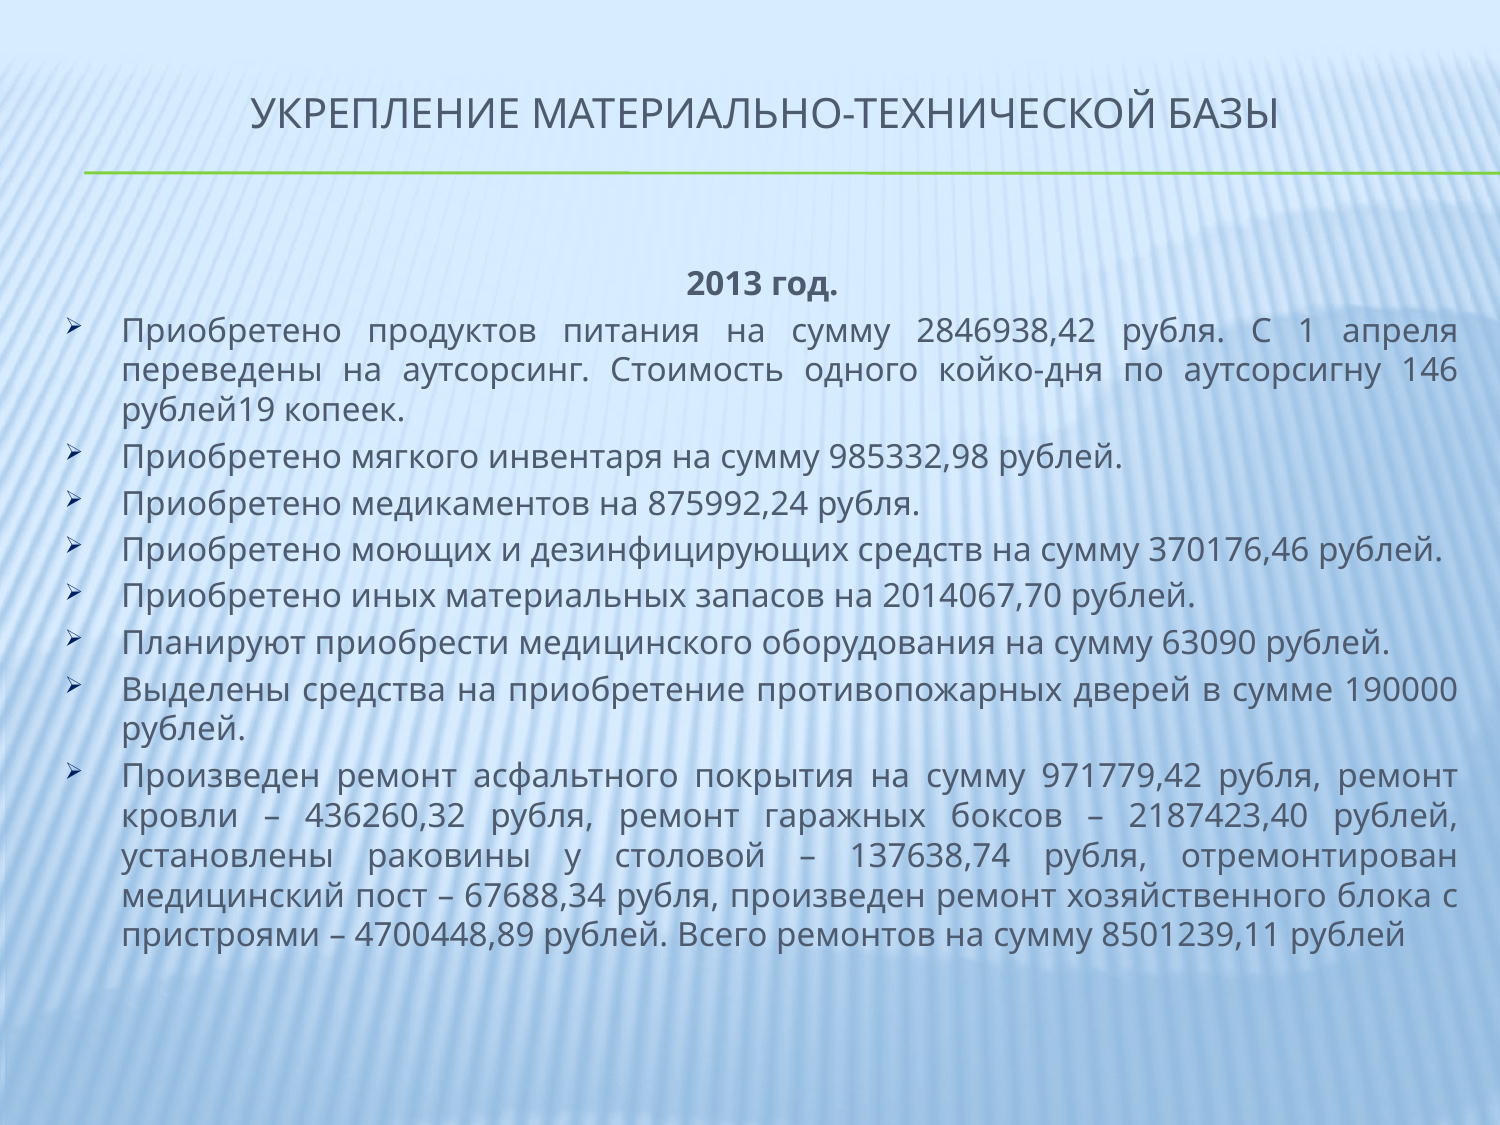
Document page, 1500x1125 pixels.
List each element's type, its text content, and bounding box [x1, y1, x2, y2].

list 2013 год. Приобретено продуктов питания на сумму 2846938,42 рубля. С 1 апреля переведены на аутсорсинг. Стоимость одного койко-дня по аутсорсигну 146 рублей19 копеек. Приобретено мягкого инвентаря на сумму 985332,98 рублей. Приобретено медикаментов на 875992,24 рубля. Приобретено моющих и дезинфицирующих средств на сумму 370176,46 рублей. Приобретено иных материальных запасов на 2014067,70 рублей. Планируют приобрести медицинского оборудования на сумму 63090 рублей. Выделены средства на приобретение противопожарных дверей в сумме 190000 рублей. Произведен ремонт асфальтного покрытия на сумму 971779,42 рубля, ремонт кровли – 436260,32 рубля, ремонт гаражных боксов – 2187423,40 рублей, установлены раковины у столовой – 137638,74 рубля, отремонтирован медицинский пост – 67688,34 рубля, произведен ремонт хозяйственного блока с пристроями – 4700448,89 рублей. Всего ремонтов на сумму 8501239,11 рублей [50, 254, 1475, 998]
title Укрепление материально-технической базы [53, 42, 1479, 181]
